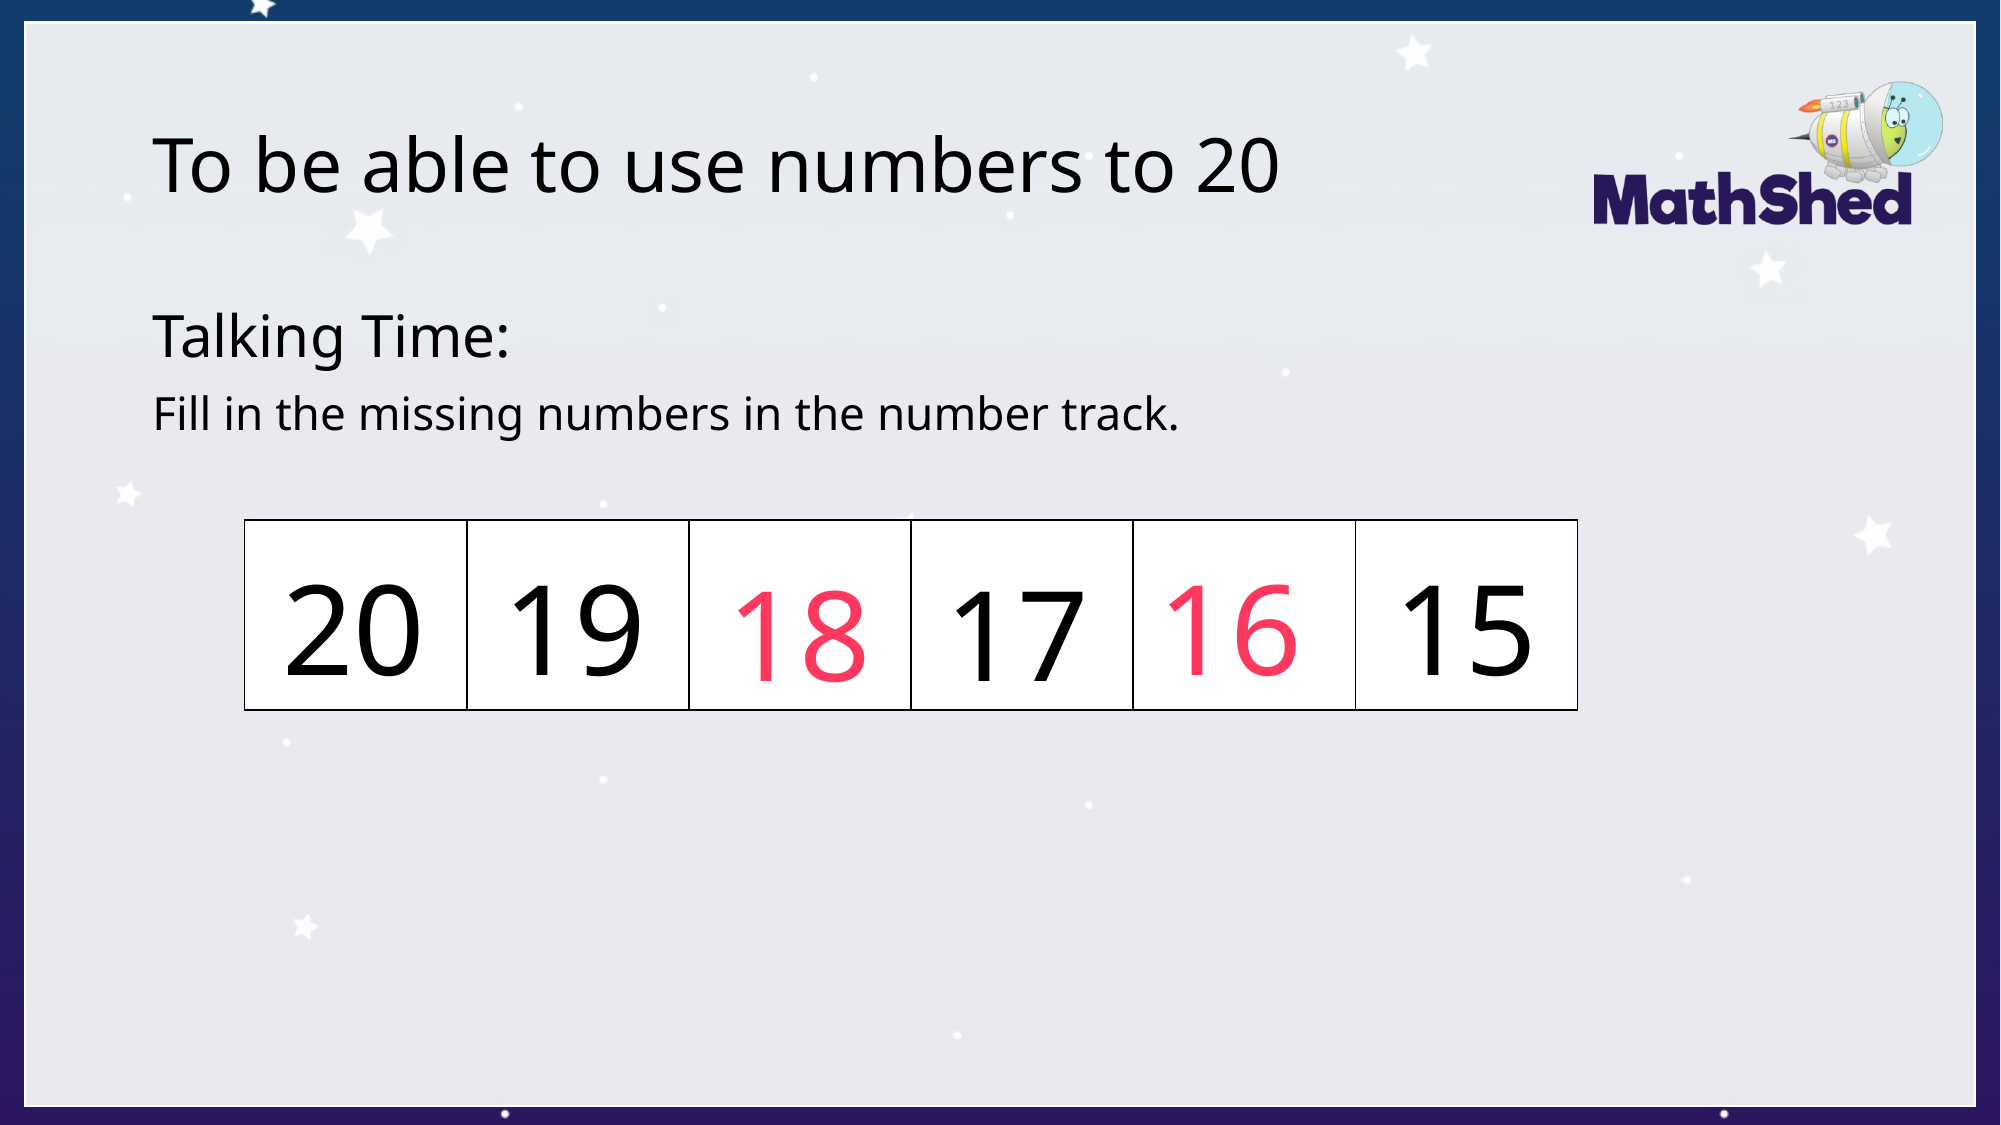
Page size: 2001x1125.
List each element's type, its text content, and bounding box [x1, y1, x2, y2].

text_box 20 [267, 543, 488, 709]
table_header [468, 521, 688, 543]
picture [0, 0, 2001, 1125]
table_header [245, 521, 466, 709]
text_box 15 [1379, 543, 1601, 709]
table_header [1356, 521, 1577, 709]
table_header [690, 521, 910, 709]
title To be able to use numbers to 20 [137, 59, 1578, 278]
text_box 19 [488, 543, 710, 709]
list Talking Time: Fill in the missing numbers in the number track. [137, 299, 1863, 1014]
text_box 16 [1143, 543, 1365, 709]
text_box 18 [712, 548, 934, 714]
text_box 17 [934, 548, 1152, 714]
table_header [912, 521, 1132, 548]
table_header [1134, 521, 1355, 548]
